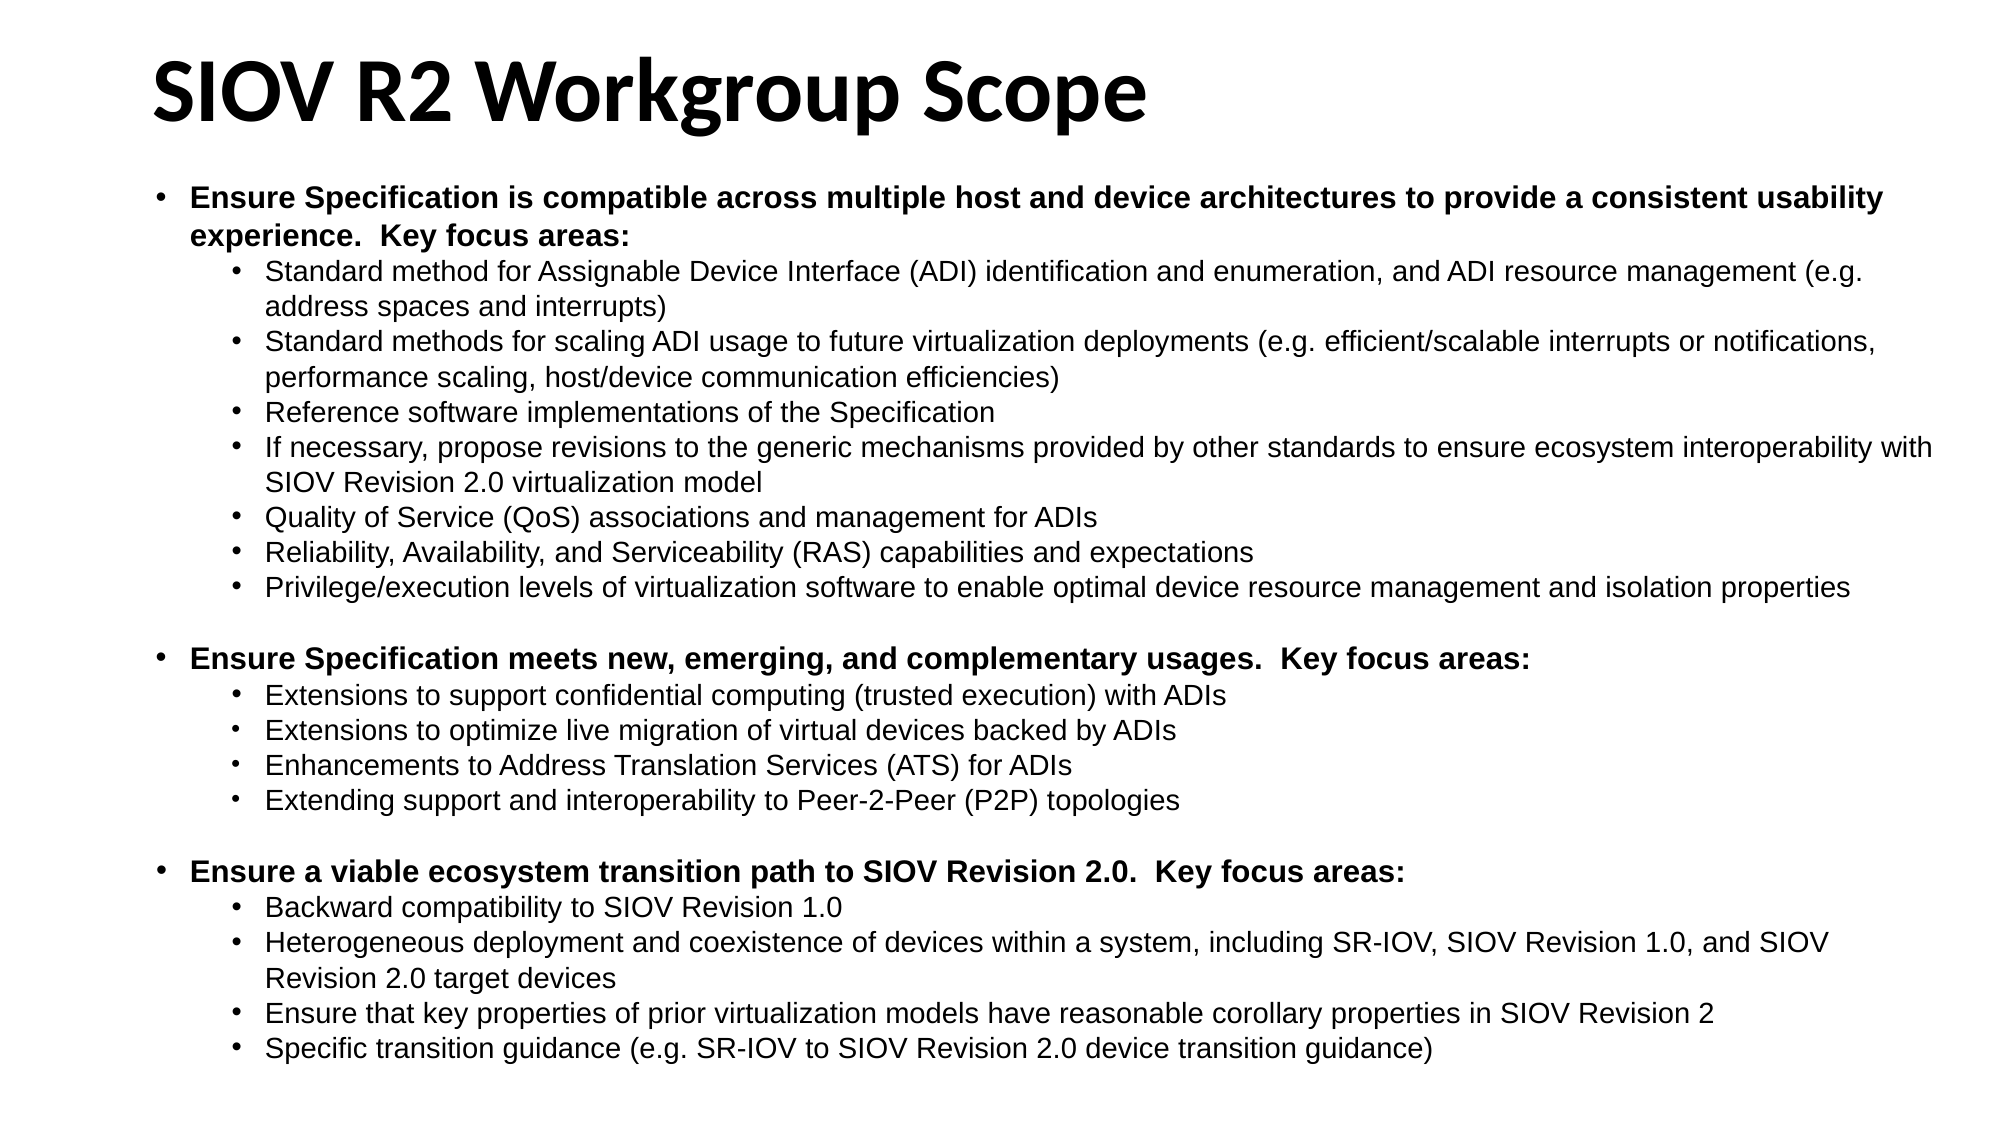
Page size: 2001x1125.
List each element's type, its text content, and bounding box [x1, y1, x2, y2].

list Ensure Specification is compatible across multiple host and device architectures to provide a consistent usability experience. Key focus areas: Standard method for Assignable Device Interface (ADI) identification and enumeration, and ADI resource management (e.g. address spaces and interrupts) Standard methods for scaling ADI usage to future virtualization deployments (e.g. efficient/scalable interrupts or notifications, performance scaling, host/device communication efficiencies) Reference software implementations of the Specification If necessary, propose revisions to the generic mechanisms provided by other standards to ensure ecosystem interoperability with SIOV Revision 2.0 virtualization model Quality of Service (QoS) associations and management for ADIs Reliability, Availability, and Serviceability (RAS) capabilities and expectations Privilege/execution levels of virtualization software to enable optimal device resource management and isolation properties Ensure Specification meets new, emerging, and complementary usages. Key focus areas: Extensions to support confidential computing (trusted execution) with ADIs Extensions to optimize live migration of virtual devices backed by ADIs Enhancements to Address Translation Services (ATS) for ADIs Extending support and interoperability to Peer-2-Peer (P2P) topologies Ensure a viable ecosystem transition path to SIOV Revision 2.0. Key focus areas: Backward compatibility to SIOV Revision 1.0 Heterogeneous deployment and coexistence of devices within a system, including SR-IOV, SIOV Revision 1.0, and SIOV Revision 2.0 target devices Ensure that key properties of prior virtualization models have reasonable corollary properties in SIOV Revision 2 Specific transition guidance (e.g. SR-IOV to SIOV Revision 2.0 device transition guidance) [137, 170, 1965, 1086]
title SIOV R2 Workgroup Scope [137, 34, 1863, 150]
